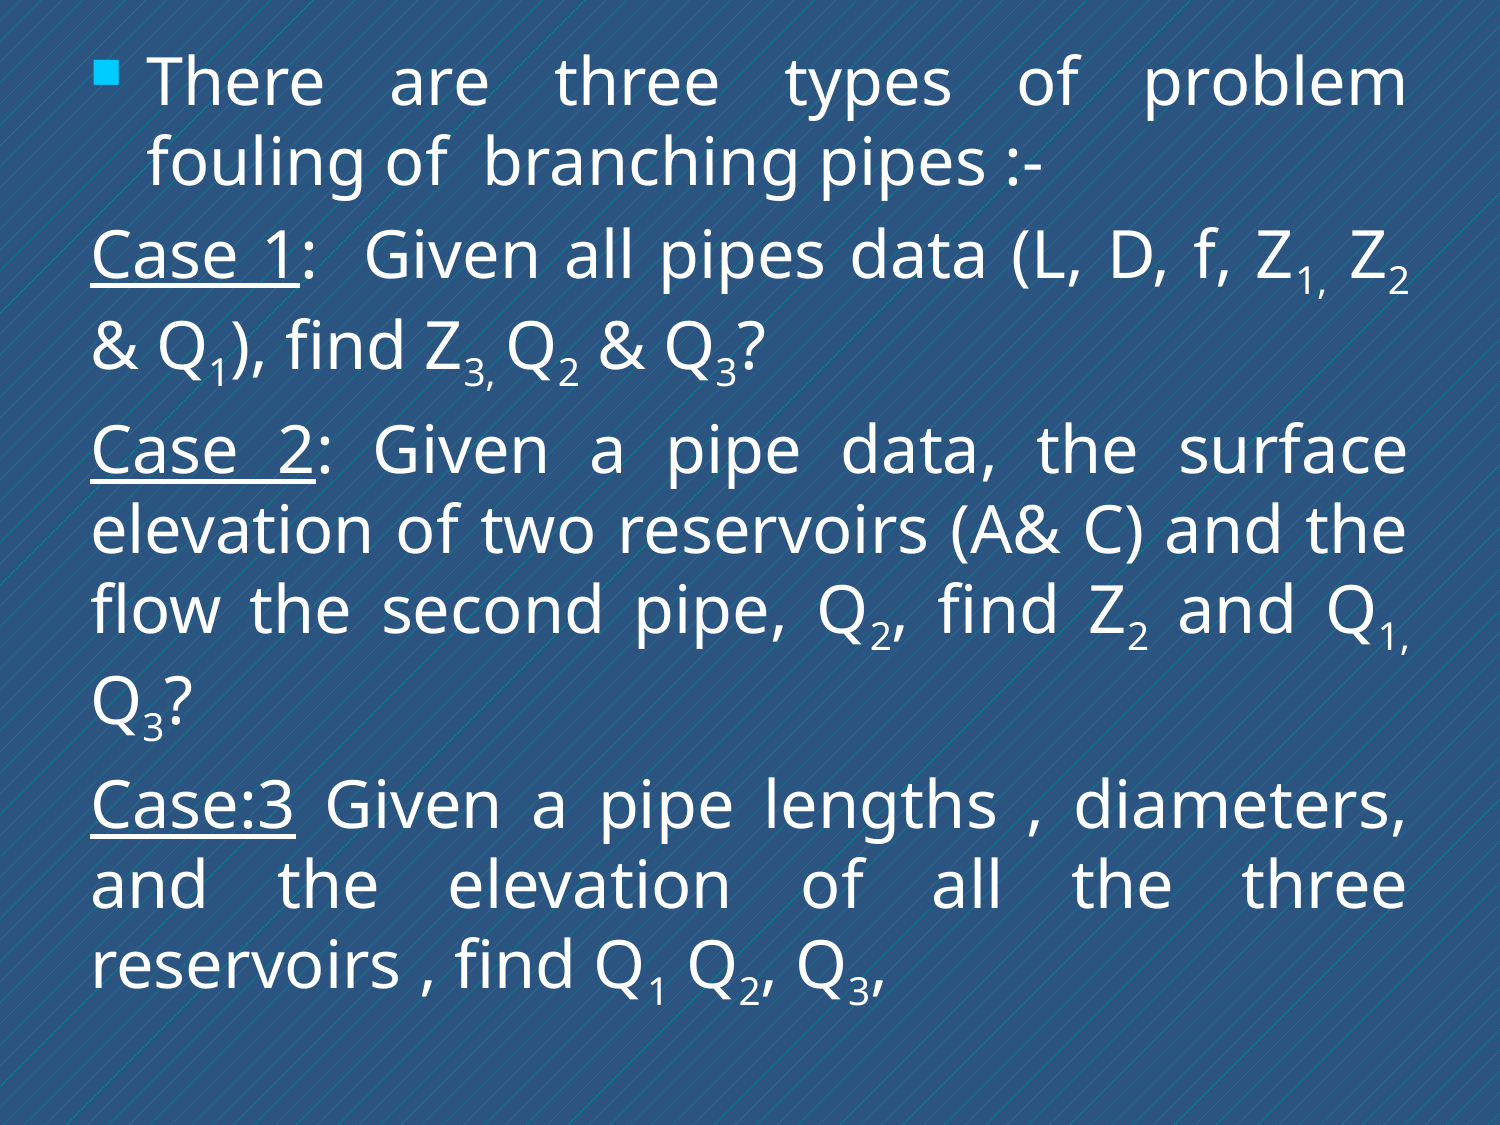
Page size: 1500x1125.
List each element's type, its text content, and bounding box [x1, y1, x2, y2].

list There are three types of problem fouling of branching pipes :- Case 1: Given all pipes data (L, D, f, Z1, Z2 & Q1), find Z3, Q2 & Q3? Case 2: Given a pipe data, the surface elevation of two reservoirs (A& C) and the flow the second pipe, Q2, find Z2 and Q1, Q3? Case:3 Given a pipe lengths , diameters, and the elevation of all the three reservoirs , find Q1 Q2, Q3, [75, 30, 1425, 1094]
